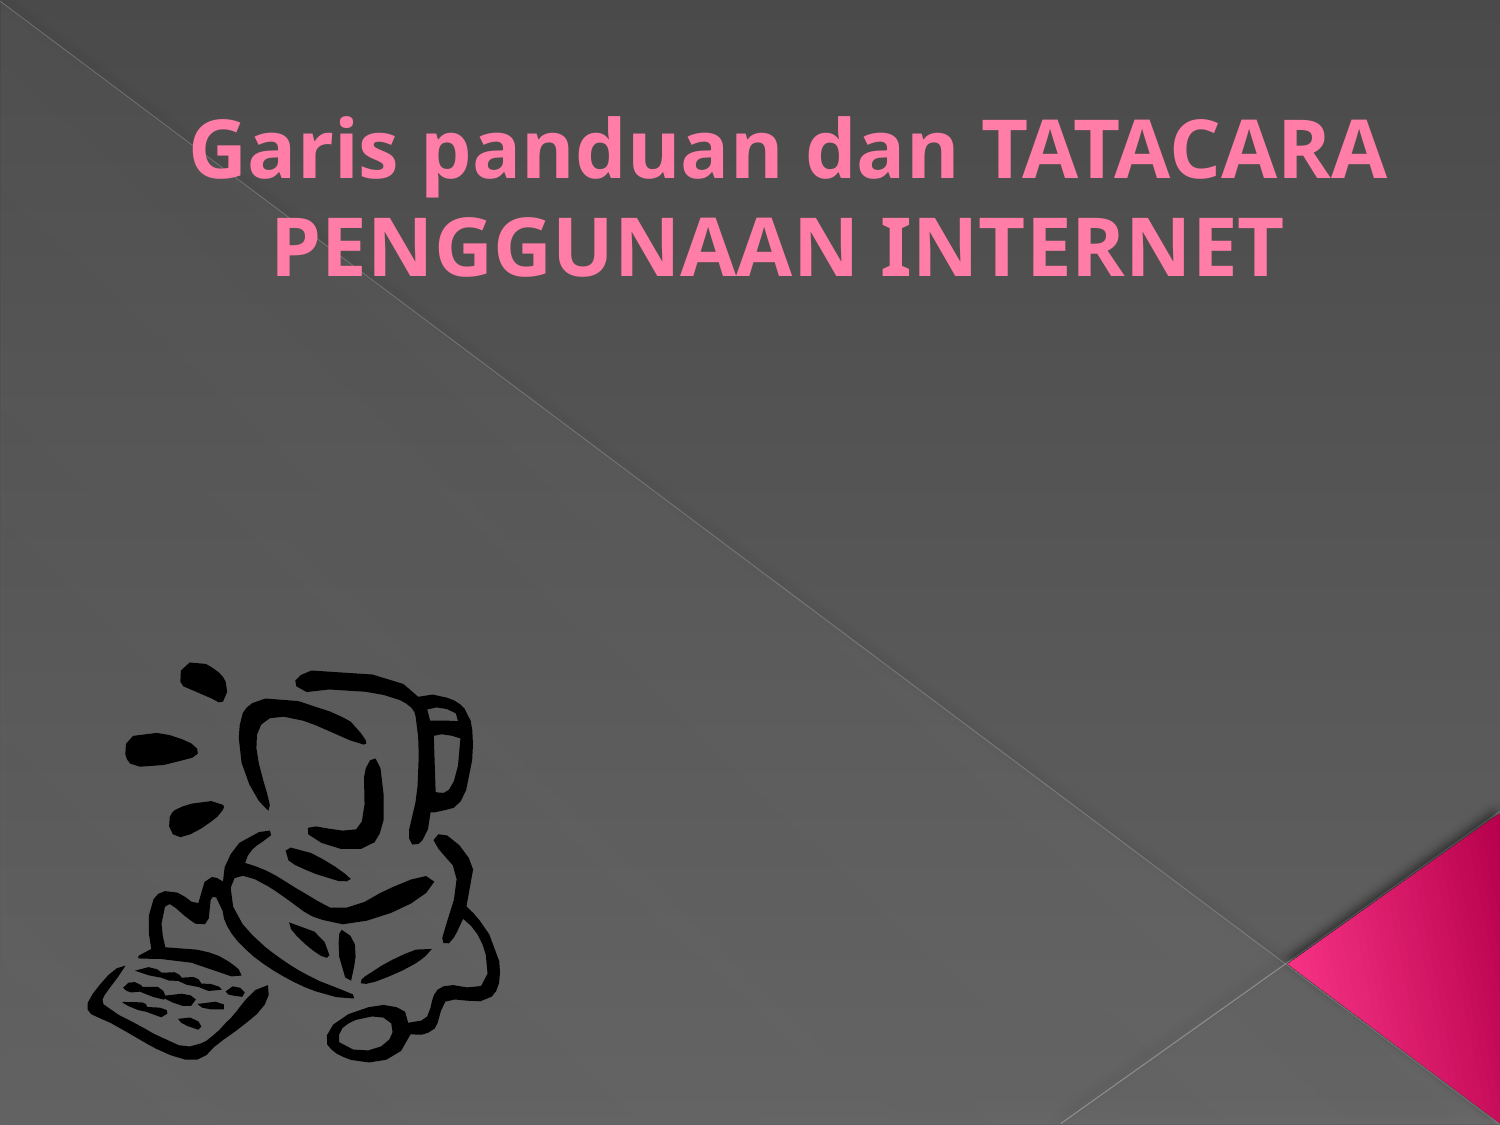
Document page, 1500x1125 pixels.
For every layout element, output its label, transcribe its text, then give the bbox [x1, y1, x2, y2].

title Garis panduan dan TATACARA PENGGUNAAN INTERNET [75, 0, 1425, 300]
picture [87, 662, 501, 1063]
